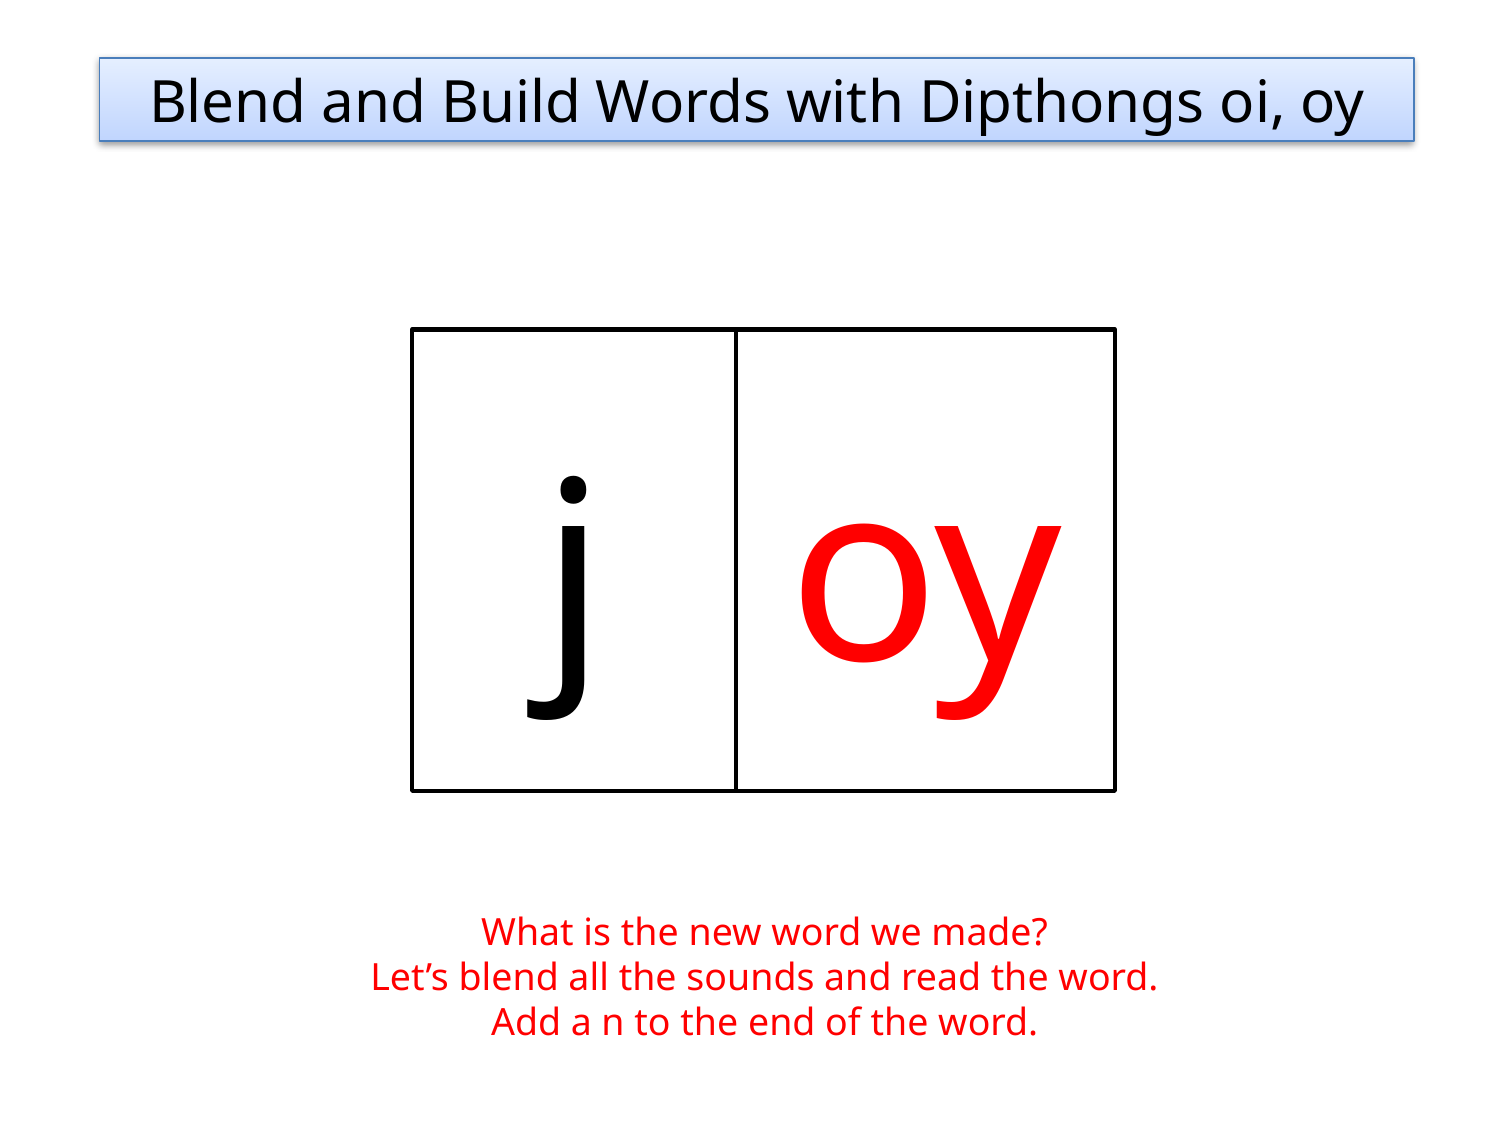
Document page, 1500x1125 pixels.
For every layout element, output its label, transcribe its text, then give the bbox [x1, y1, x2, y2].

text_box oy [734, 327, 1117, 793]
text_box j [410, 327, 734, 793]
text_box What is the new word we made? Let’s blend all the sounds and read the word. Add a n to the end of the word. [241, 900, 1288, 1051]
text_box Blend and Build Words with Dipthongs oi, oy [99, 57, 1415, 142]
